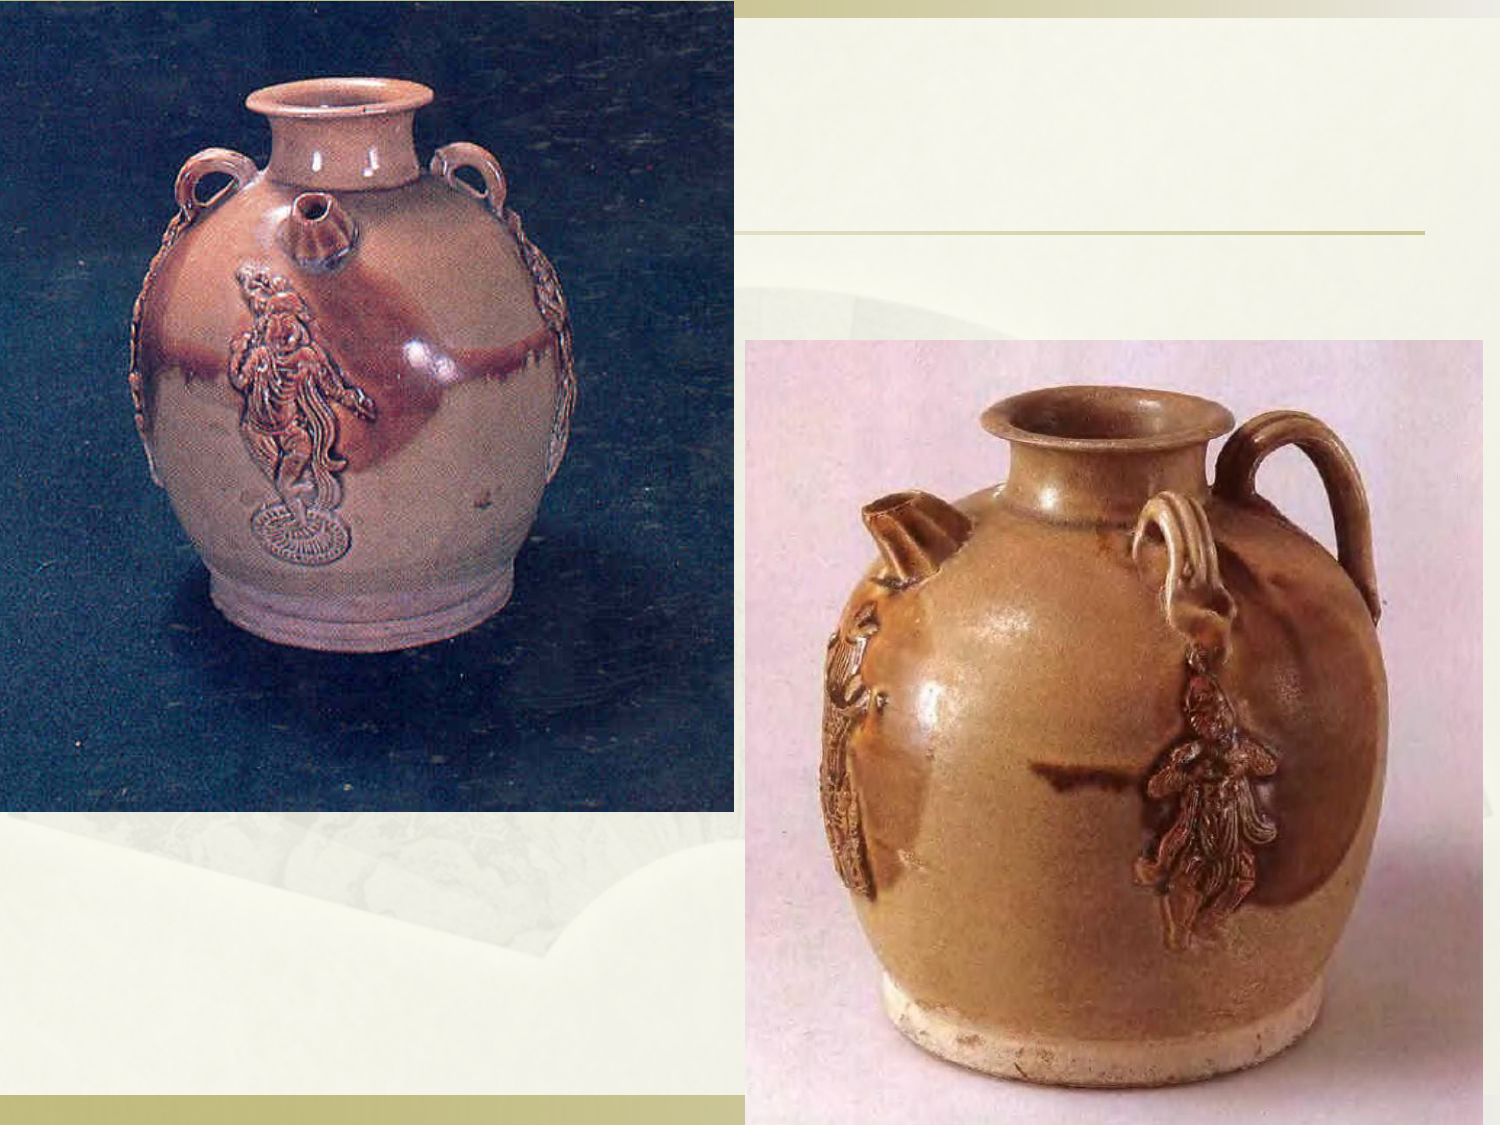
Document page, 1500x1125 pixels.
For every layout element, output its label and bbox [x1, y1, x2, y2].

picture [744, 339, 1484, 1125]
list [0, 0, 734, 813]
